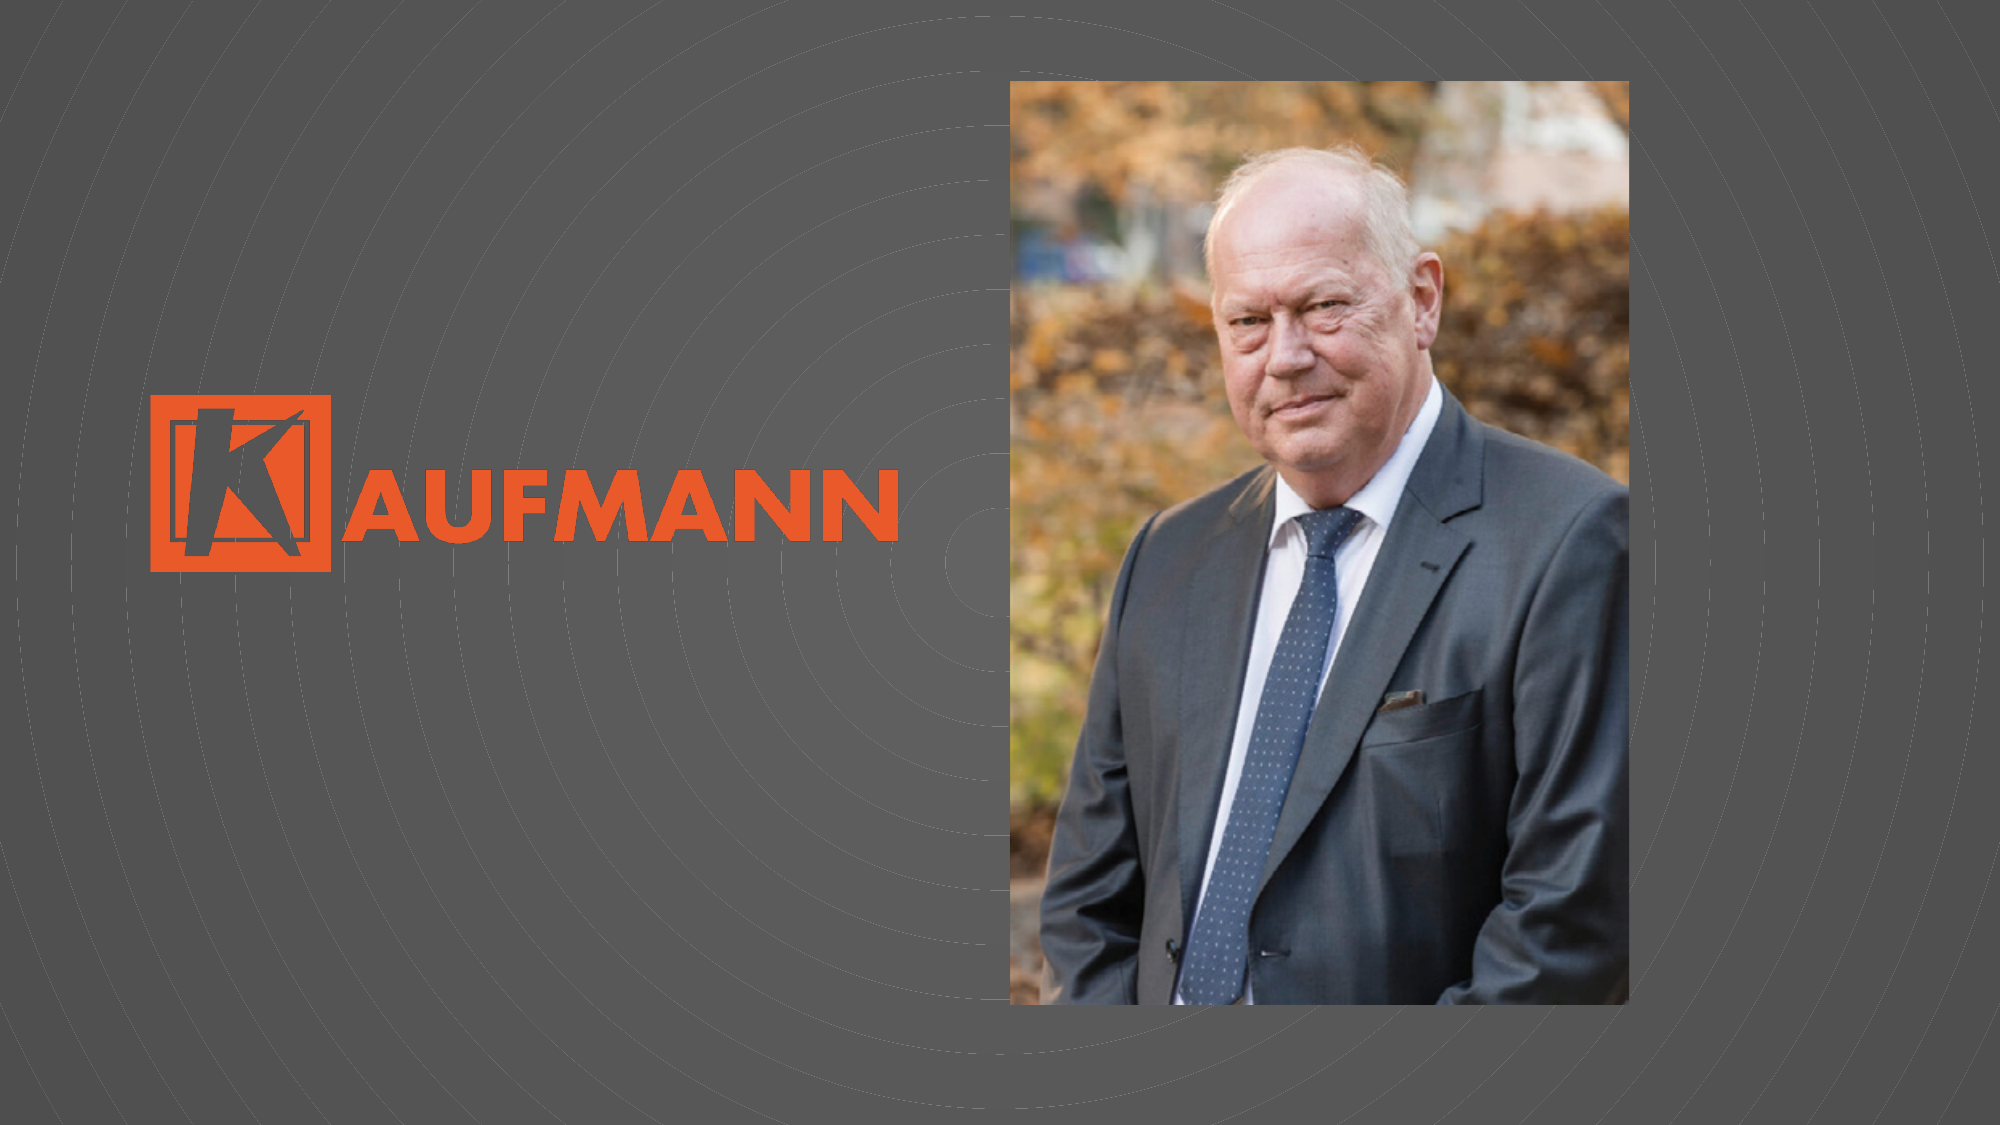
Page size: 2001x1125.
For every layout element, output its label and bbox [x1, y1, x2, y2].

picture [1009, 80, 1630, 1006]
picture [148, 395, 899, 572]
